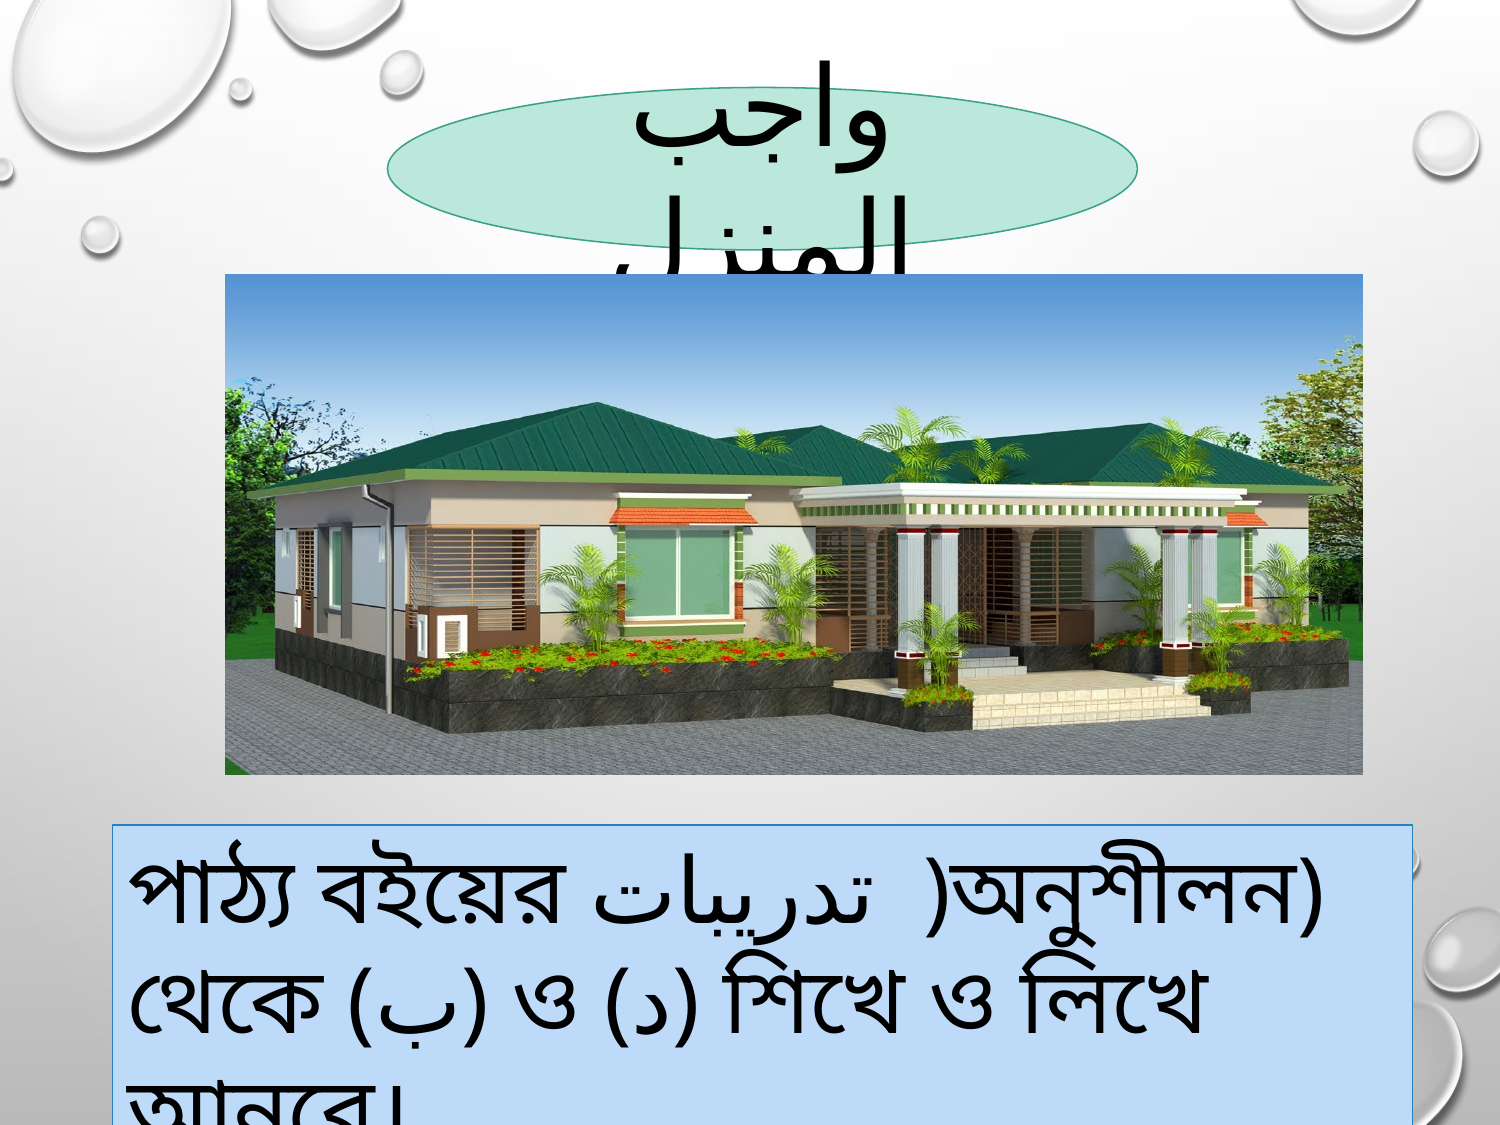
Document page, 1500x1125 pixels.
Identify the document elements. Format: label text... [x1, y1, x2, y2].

picture [0, 0, 1500, 1125]
text_box পাঠ্য বইয়ের تدريبات )অনুশীলন) থেকে (ب) ও (د) শিখে ও লিখে আনবে। [112, 824, 1413, 1125]
text_box واجب المنزل [386, 86, 1139, 251]
